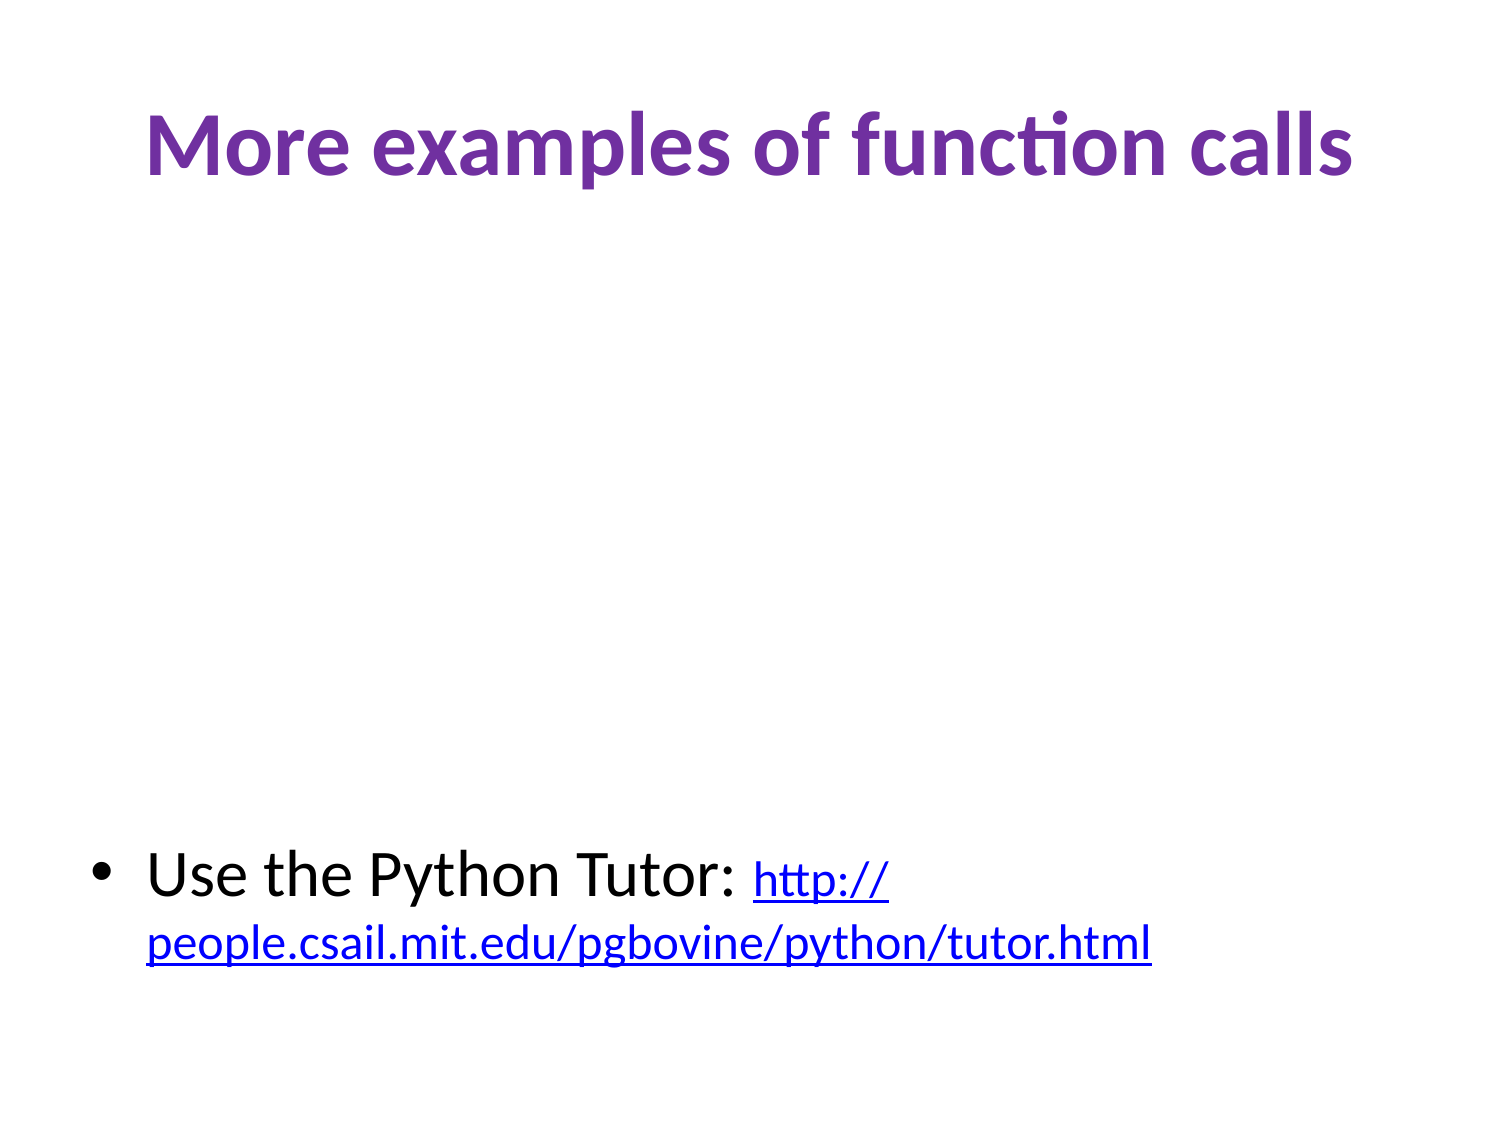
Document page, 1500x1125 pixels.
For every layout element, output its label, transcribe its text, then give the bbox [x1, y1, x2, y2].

list Use the Python Tutor: http://people.csail.mit.edu/pgbovine/python/tutor.html [75, 262, 1425, 1005]
title More examples of function calls [75, 45, 1425, 233]
